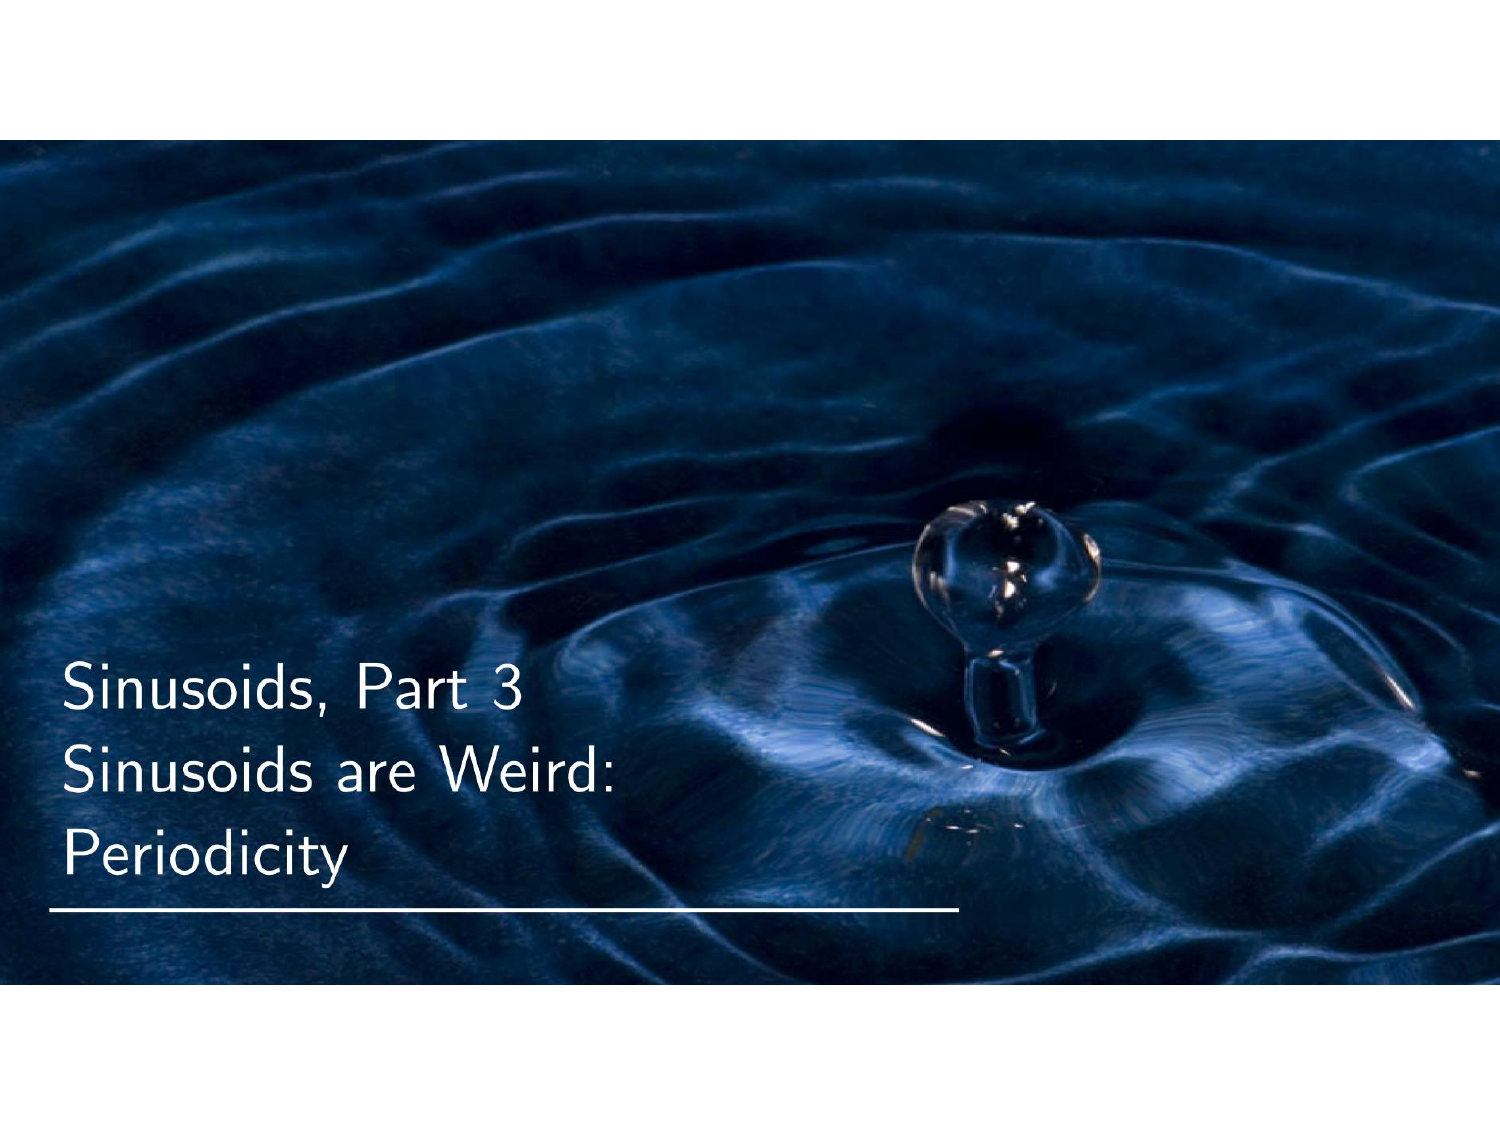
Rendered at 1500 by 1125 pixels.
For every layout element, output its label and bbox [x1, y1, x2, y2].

picture [0, 140, 1500, 985]
